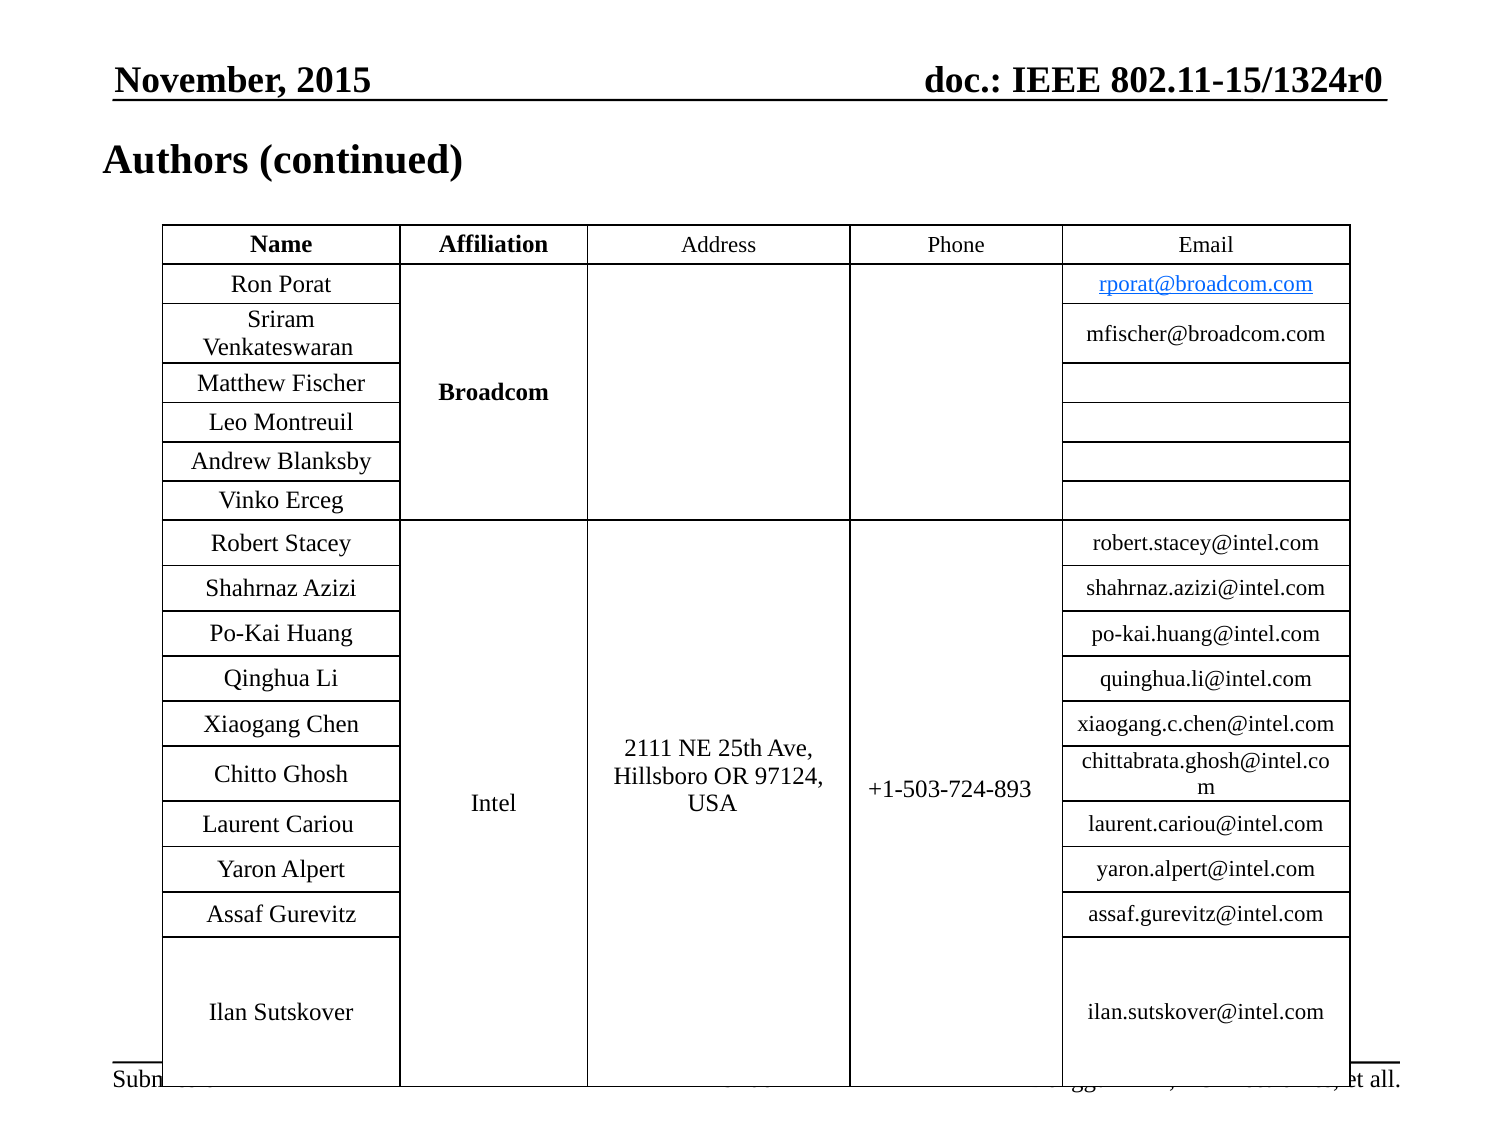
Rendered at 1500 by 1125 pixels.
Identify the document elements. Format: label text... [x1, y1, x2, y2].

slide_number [114, 54, 381, 101]
table_cell Ilan Sutskover [163, 938, 399, 1086]
table_cell Broadcom [401, 265, 587, 519]
table_cell [1063, 403, 1349, 441]
table_header Robert Stacey [163, 521, 399, 565]
table_cell Yaron Alpert [163, 847, 399, 891]
slide_number Slide 2 [712, 1087, 800, 1093]
table_cell quinghua.li@intel.com [1063, 657, 1349, 700]
table_cell ilan.sutskover@intel.com [1063, 938, 1349, 1086]
table_cell shahrnaz.azizi@intel.com [1063, 566, 1349, 610]
table_cell laurent.cariou@intel.com [1063, 802, 1349, 846]
table_cell po-kai.huang@intel.com [1063, 612, 1349, 655]
table_cell [588, 265, 849, 519]
table_cell Ron Porat [163, 265, 399, 303]
table_cell Leo Montreuil [163, 403, 399, 441]
table_header Phone [851, 226, 1062, 263]
table_cell mfischer@broadcom.com [1063, 304, 1349, 362]
table_header 2111 NE 25th Ave, Hillsboro OR 97124, USA [588, 521, 849, 1086]
table_cell Assaf Gurevitz [163, 893, 399, 936]
table_cell xiaogang.c.chen@intel.com [1063, 702, 1349, 745]
table_header Name [163, 226, 399, 263]
footer Dongguk Lim, LG Electronics, et all. [1022, 1061, 1402, 1125]
table_cell rporat@broadcom.com [1063, 265, 1349, 303]
table_cell Shahrnaz Azizi [163, 566, 399, 610]
table_cell chittabrata.ghosh@intel.com [1063, 747, 1349, 800]
table_cell Matthew Fischer [163, 364, 399, 402]
table_header Intel [401, 521, 587, 1086]
table_cell Qinghua Li [163, 657, 399, 700]
text_box Authors (continued) [87, 124, 1363, 213]
table_cell yaron.alpert@intel.com [1063, 847, 1349, 891]
table_header Address [588, 226, 849, 263]
table_header Email [1063, 226, 1349, 263]
table_cell [851, 265, 1062, 519]
table_cell Laurent Cariou [163, 802, 399, 846]
table_cell Vinko Erceg [163, 482, 399, 519]
table_header robert.stacey@intel.com [1063, 521, 1349, 565]
table_cell [1063, 364, 1349, 402]
table_cell Po-Kai Huang [163, 612, 399, 655]
table_header +1-503-724-893 [851, 521, 1062, 1086]
table_cell Andrew Blanksby [163, 443, 399, 480]
table_cell [1063, 482, 1349, 519]
table_header Affiliation [401, 226, 587, 263]
table_cell Sriram Venkateswaran [163, 304, 399, 362]
table_cell assaf.gurevitz@intel.com [1063, 893, 1349, 936]
table_cell Chitto Ghosh [163, 747, 399, 800]
table_cell Xiaogang Chen [163, 702, 399, 745]
table_cell [1063, 443, 1349, 480]
